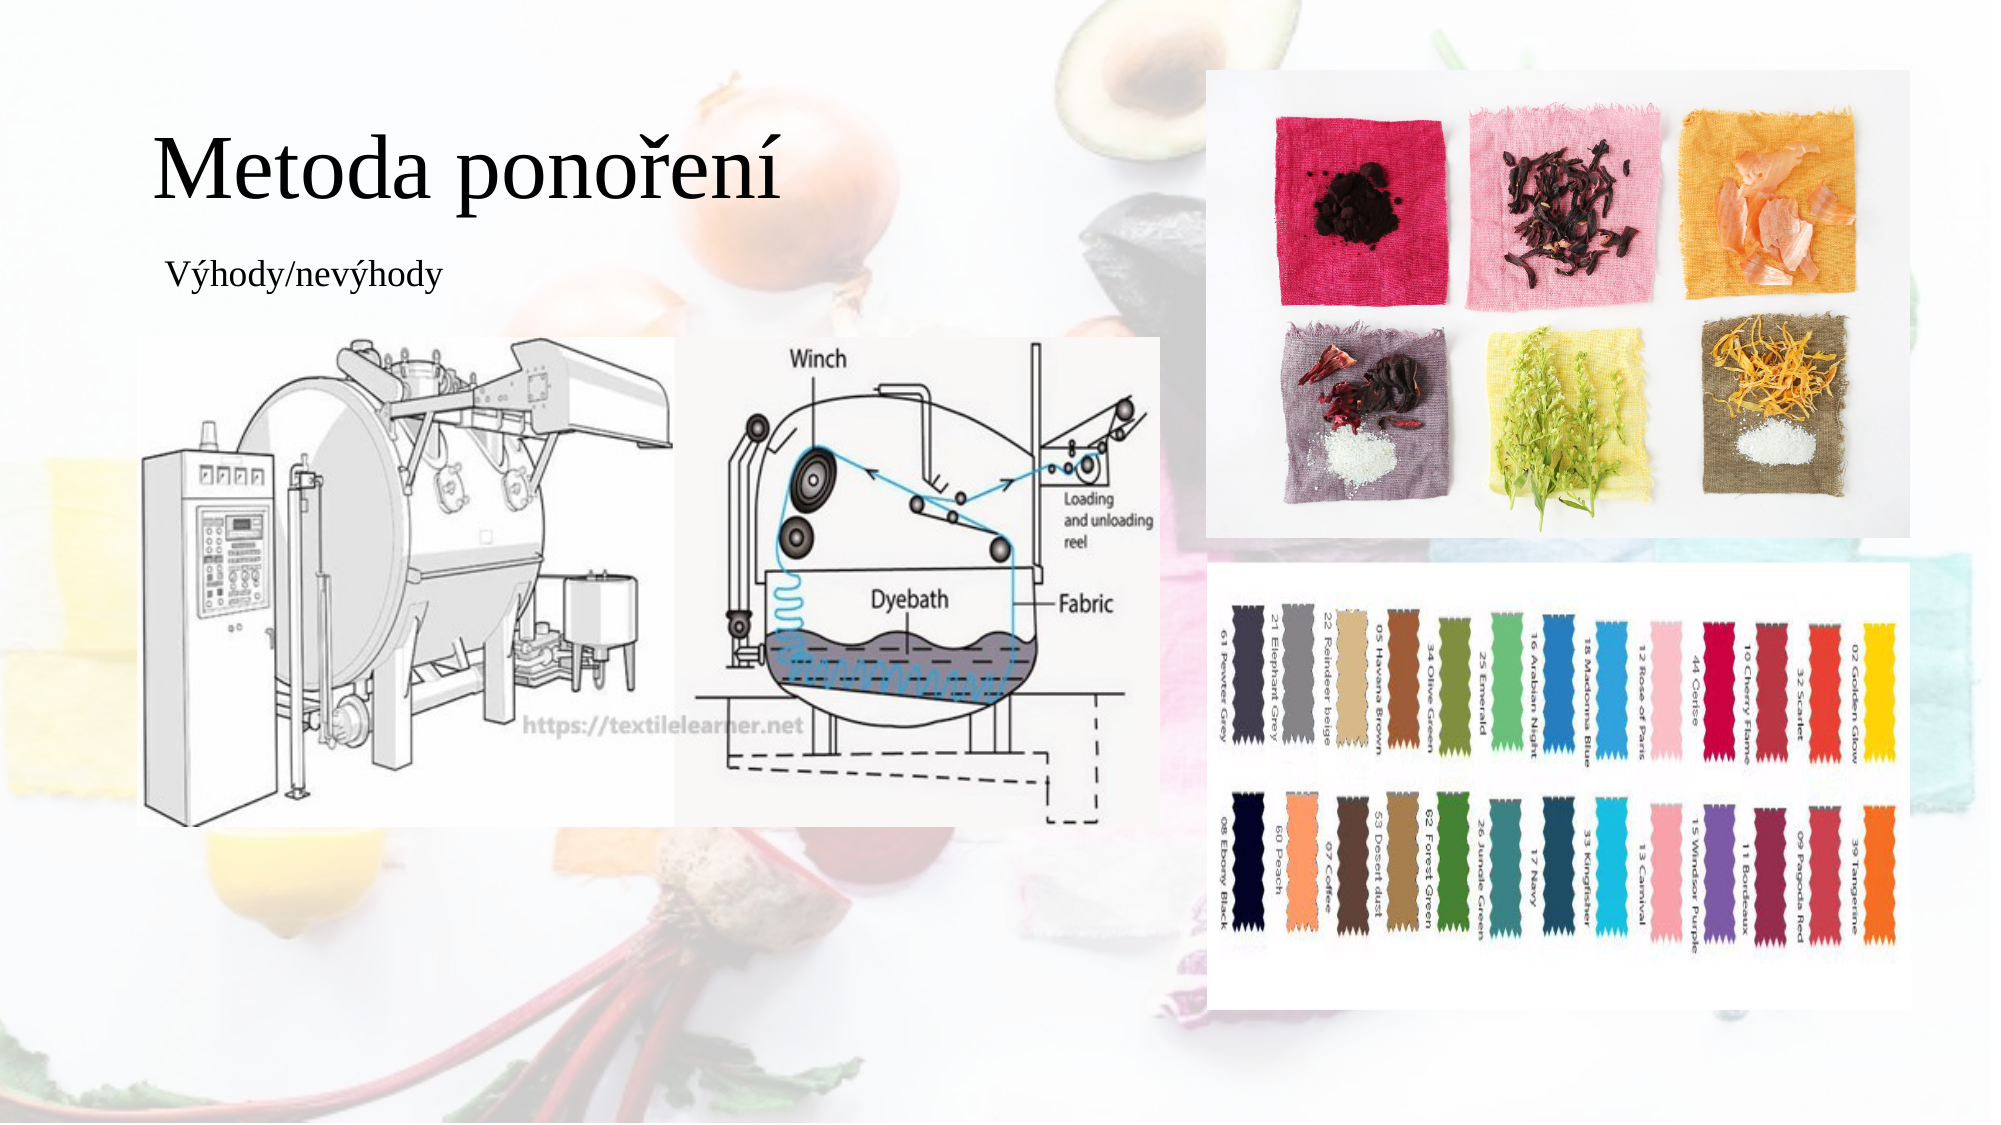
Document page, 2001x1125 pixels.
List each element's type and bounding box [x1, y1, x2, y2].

picture [0, 0, 1991, 1125]
list [137, 337, 1160, 827]
